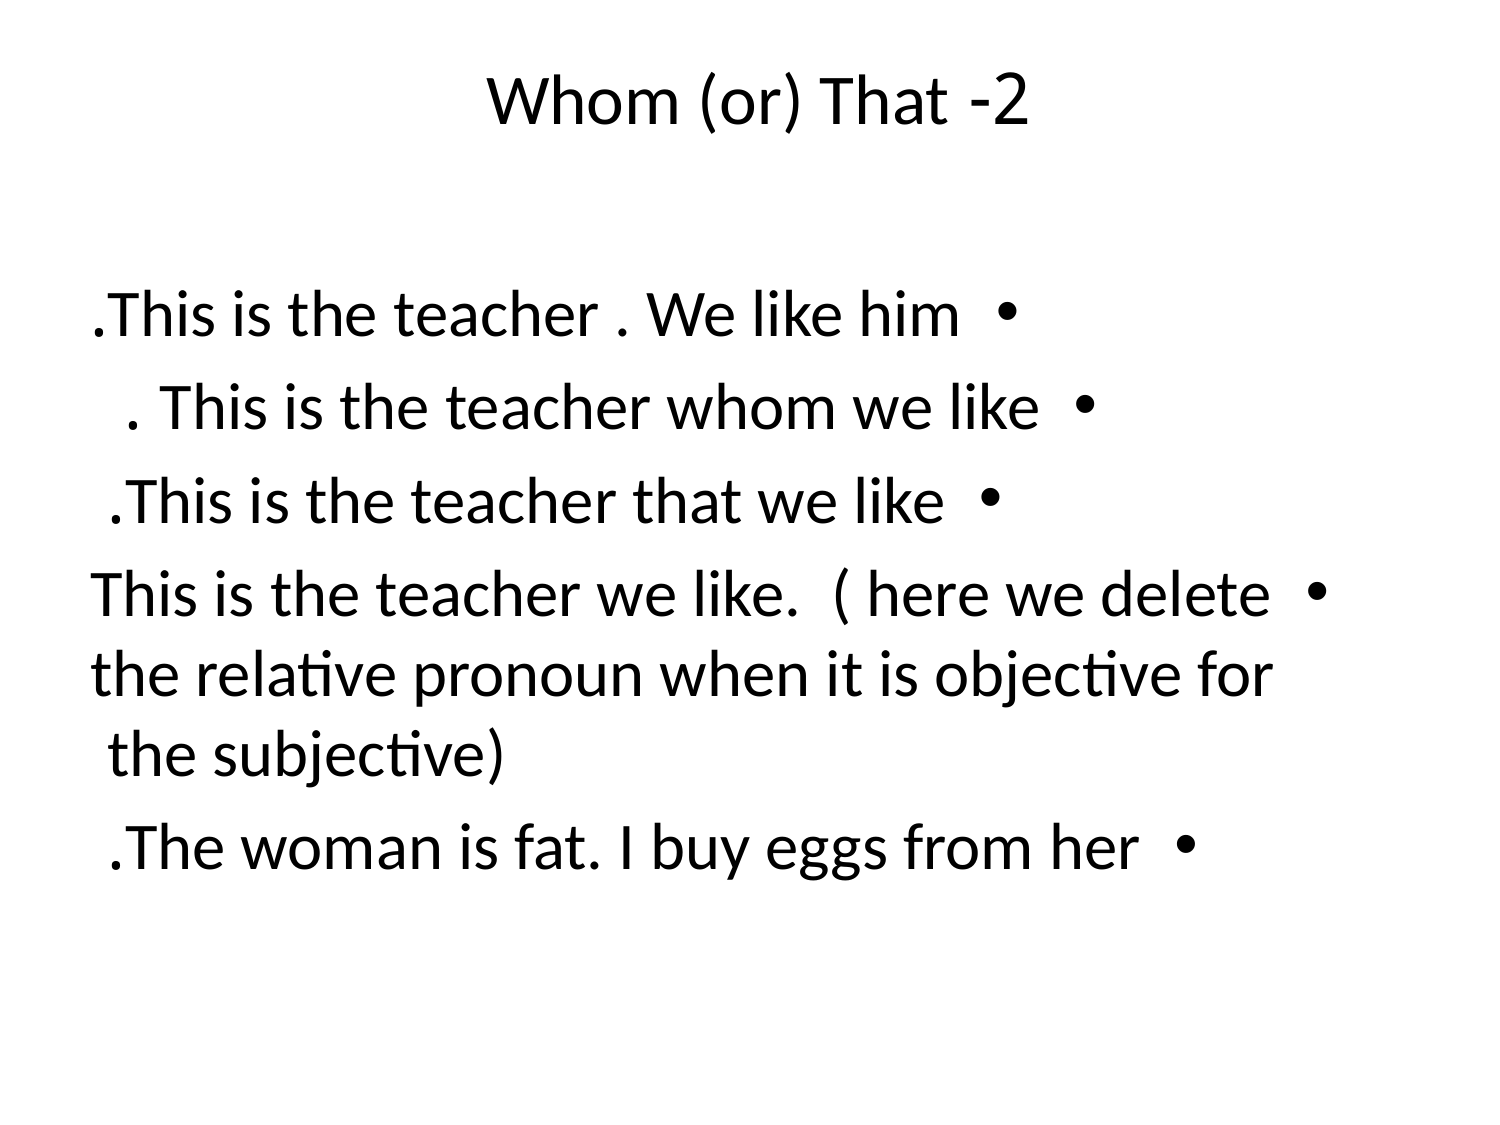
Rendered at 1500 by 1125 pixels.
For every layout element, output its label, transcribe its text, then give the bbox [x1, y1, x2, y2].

list This is the teacher . We like him. This is the teacher whom we like . This is the teacher that we like. This is the teacher we like. ( here we delete the relative pronoun when it is objective for the subjective) The woman is fat. I buy eggs from her. [75, 262, 1425, 1005]
title 2- Whom (or) That [75, 45, 1425, 233]
